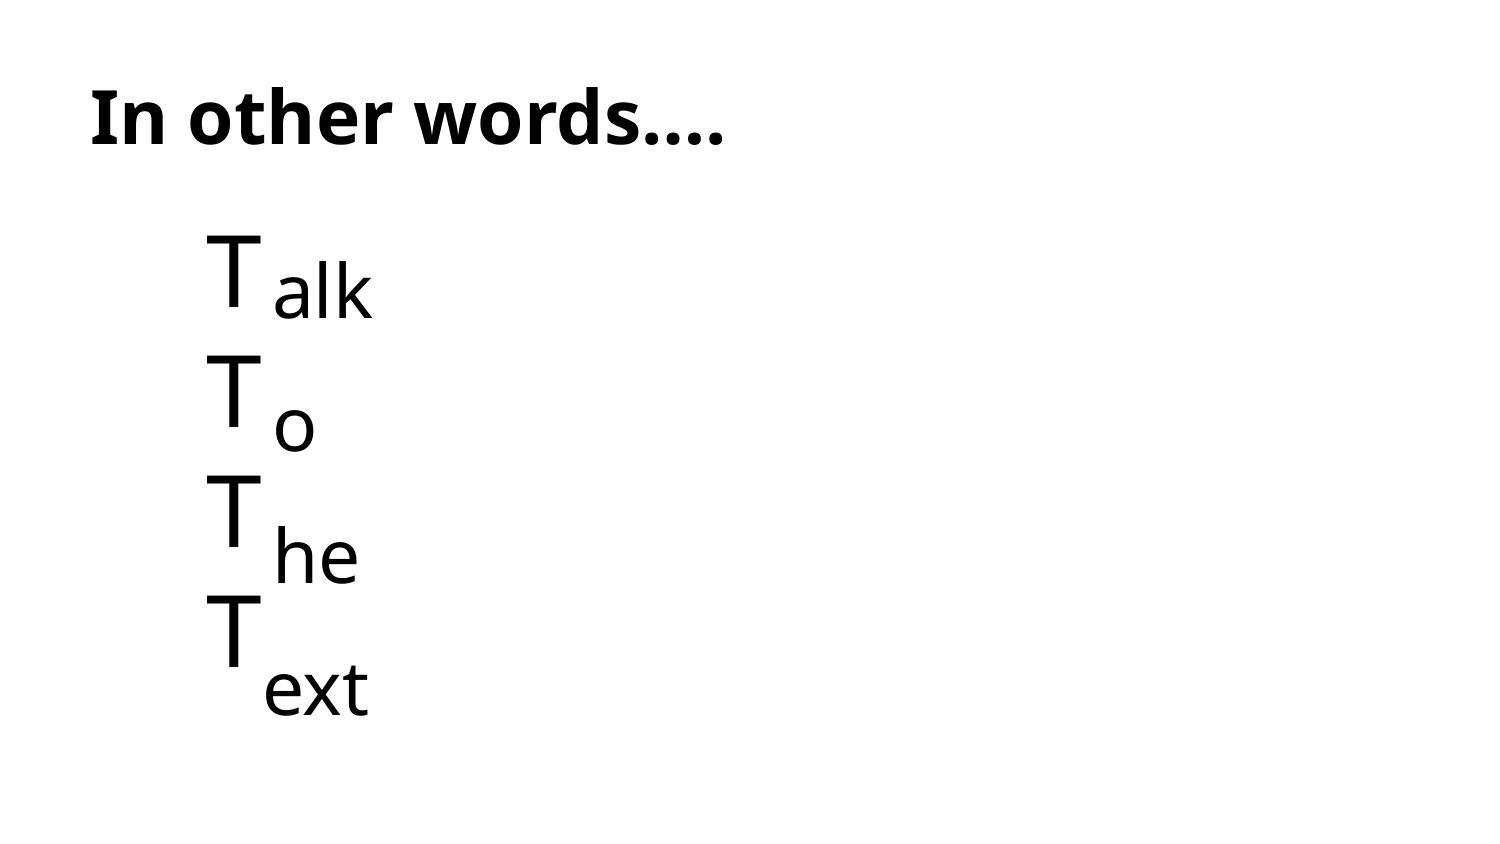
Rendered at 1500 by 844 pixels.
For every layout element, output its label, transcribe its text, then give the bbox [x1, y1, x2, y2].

text_box alk [257, 228, 528, 322]
title In other words…. [75, 33, 1425, 175]
text_box ext [247, 625, 518, 718]
list T T T T [191, 192, 308, 805]
text_box o [257, 360, 528, 454]
text_box he [257, 493, 528, 586]
